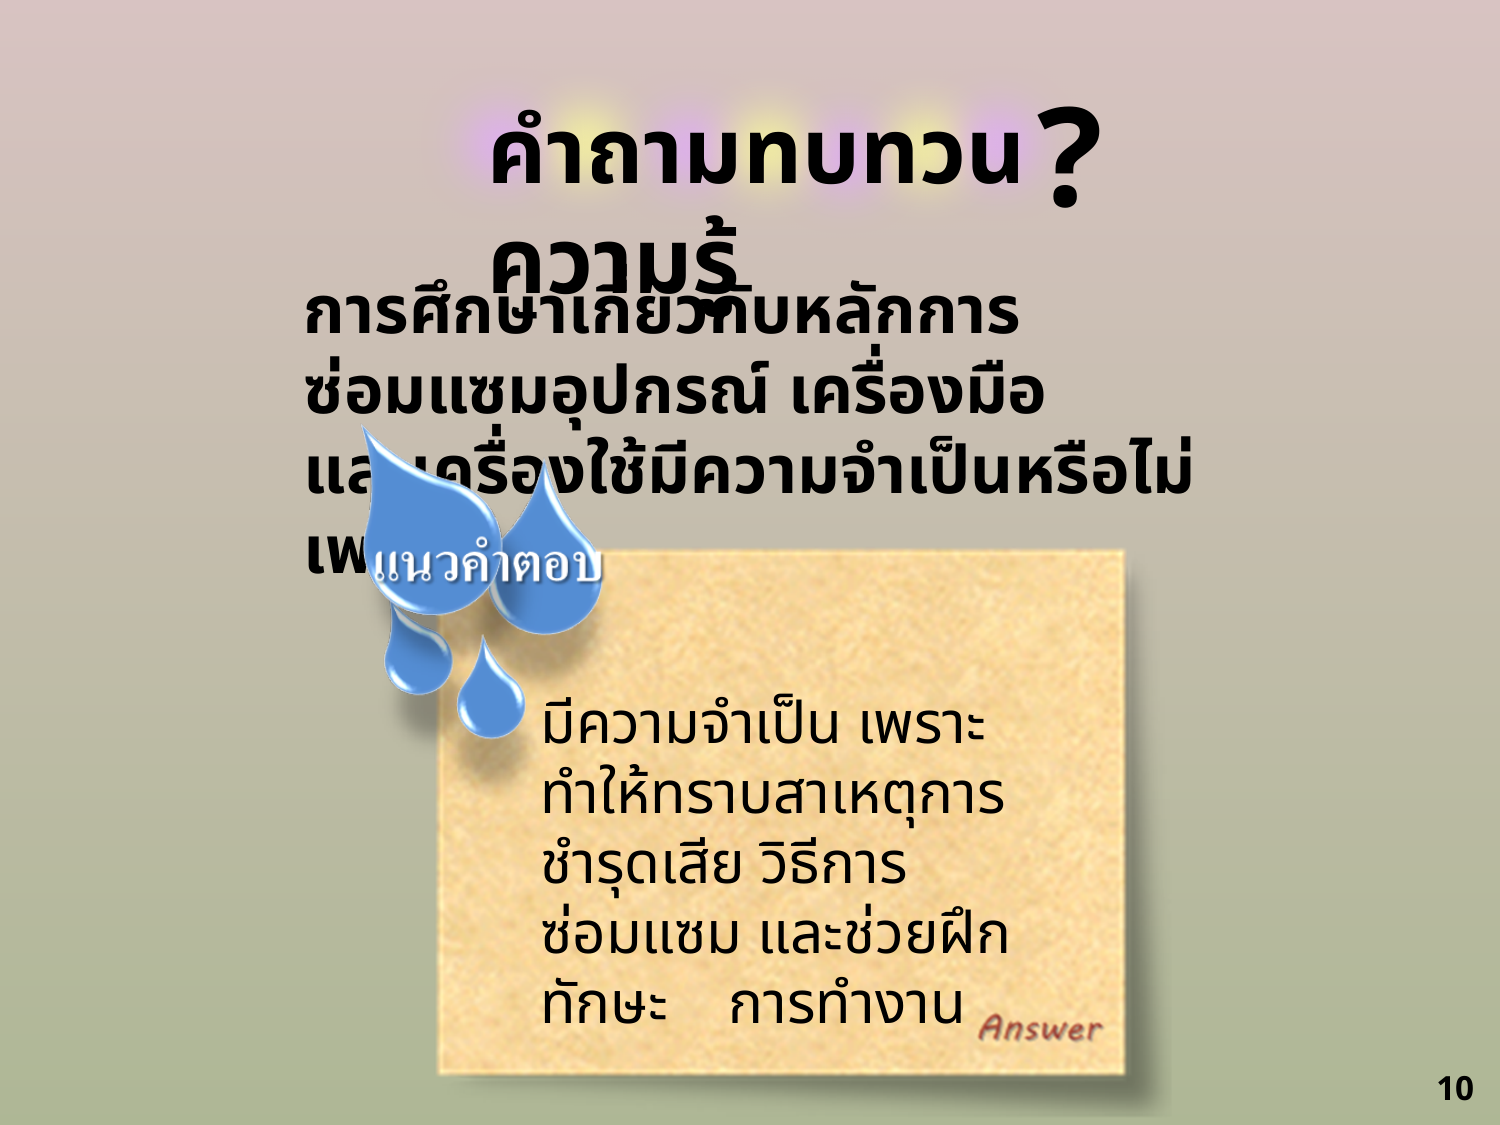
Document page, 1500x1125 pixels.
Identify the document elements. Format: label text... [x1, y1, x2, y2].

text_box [313, 420, 1223, 1125]
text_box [395, 42, 1177, 257]
text_box การศึกษาเกี่ยวกับหลักการซ่อมแซมอุปกรณ์ เครื่องมือ และเครื่องใช้มีความจำเป็นหรือไม่ เพราะอะไร [289, 259, 1270, 595]
text_box 350 [1411, 1058, 1499, 1121]
